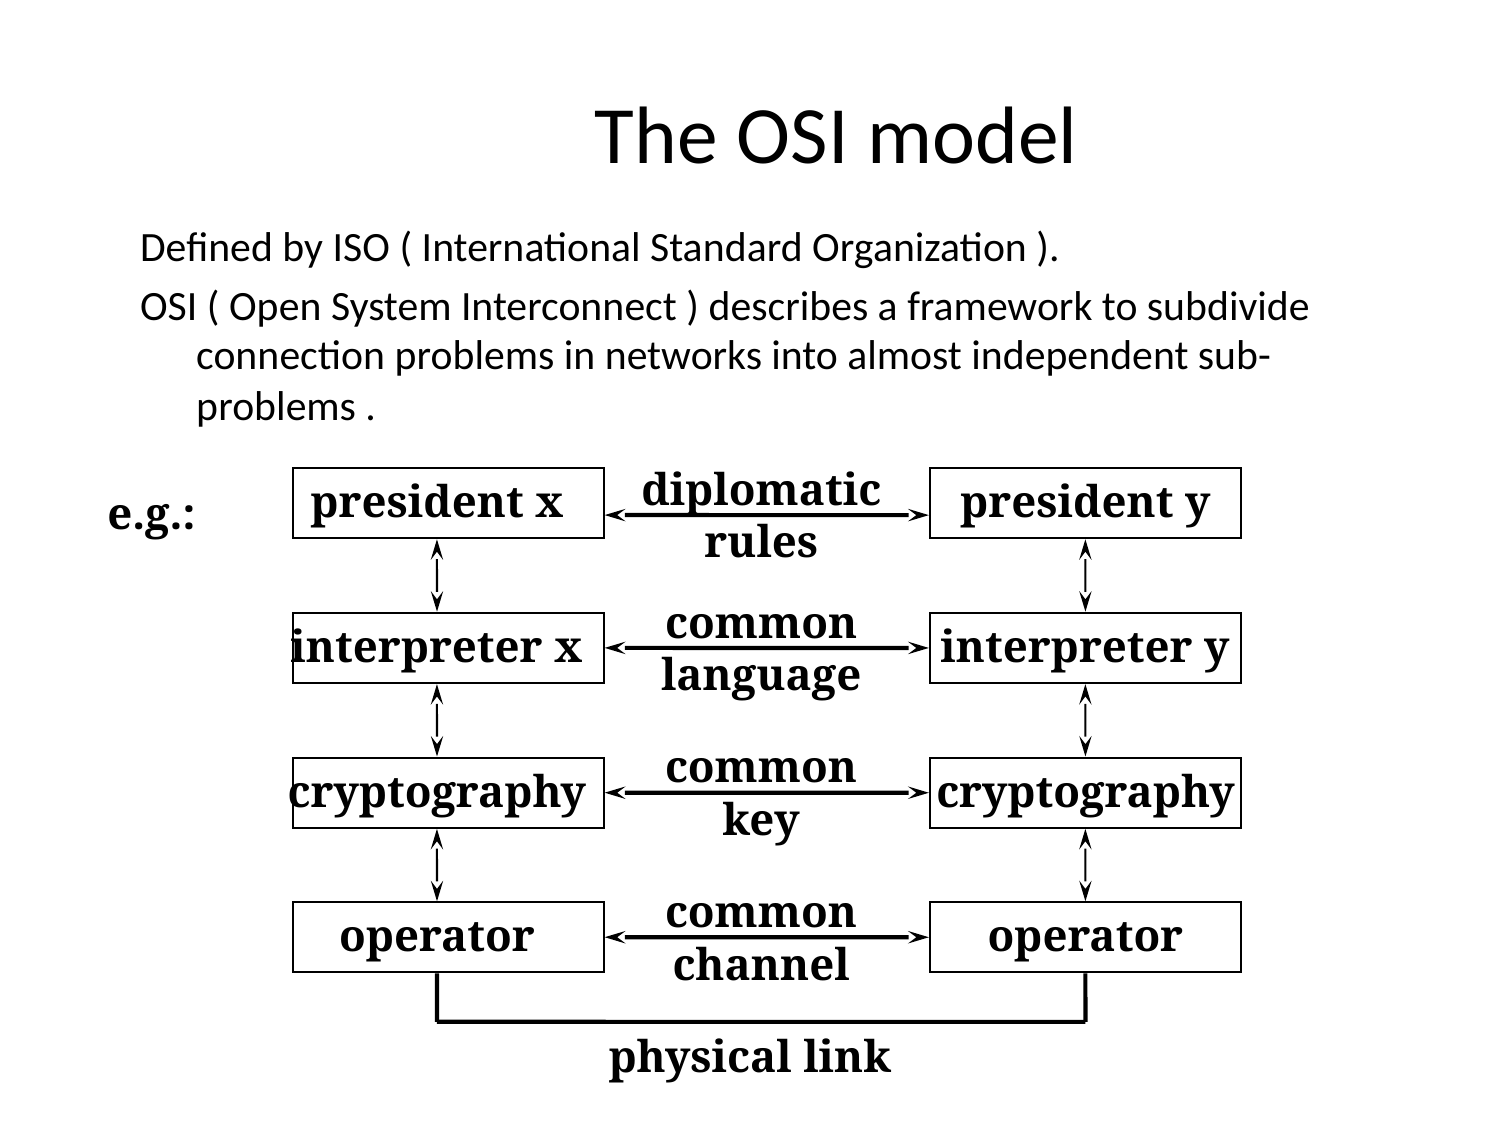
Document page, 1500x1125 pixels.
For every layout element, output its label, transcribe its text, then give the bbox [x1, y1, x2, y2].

text_box common channel [658, 880, 865, 992]
text_box [430, 539, 444, 560]
text_box [604, 641, 626, 655]
text_box [1079, 684, 1092, 705]
text_box operator [332, 905, 542, 964]
list Defined by ISO ( International Standard Organization ). OSI ( Open System Interconnect ) describes a framework to subdivide connection problems in networks into almost independent sub-problems . [125, 212, 1400, 963]
title The OSI model [440, 73, 1233, 188]
text_box [430, 735, 444, 757]
text_box cryptography [280, 760, 594, 819]
text_box president y [953, 470, 1218, 530]
text_box [1079, 828, 1092, 850]
text_box [292, 467, 604, 539]
text_box [1079, 591, 1092, 612]
text_box e.g.: [100, 483, 203, 542]
text_box [604, 508, 626, 522]
text_box [908, 786, 929, 799]
text_box [430, 880, 444, 902]
text_box [604, 786, 626, 799]
text_box operator [980, 905, 1191, 964]
text_box common language [653, 591, 869, 703]
text_box [604, 931, 626, 944]
text_box [908, 508, 929, 522]
text_box [292, 902, 604, 973]
text_box [1079, 735, 1092, 757]
text_box [430, 684, 444, 705]
text_box [908, 641, 929, 655]
text_box [430, 828, 444, 850]
text_box physical link [601, 1025, 899, 1085]
text_box [908, 931, 929, 944]
text_box [292, 612, 604, 684]
text_box interpreter y [933, 615, 1237, 674]
text_box [929, 819, 1241, 828]
text_box diplomatic rules [634, 458, 889, 570]
text_box [929, 902, 1241, 973]
text_box [929, 612, 1241, 684]
text_box [430, 591, 444, 612]
text_box [292, 757, 604, 828]
text_box [1079, 880, 1092, 902]
text_box [1079, 539, 1092, 560]
text_box cryptography [929, 760, 1242, 819]
text_box common key [658, 736, 865, 847]
text_box interpreter x [283, 615, 590, 674]
text_box president x [303, 470, 571, 530]
text_box [929, 467, 1241, 539]
